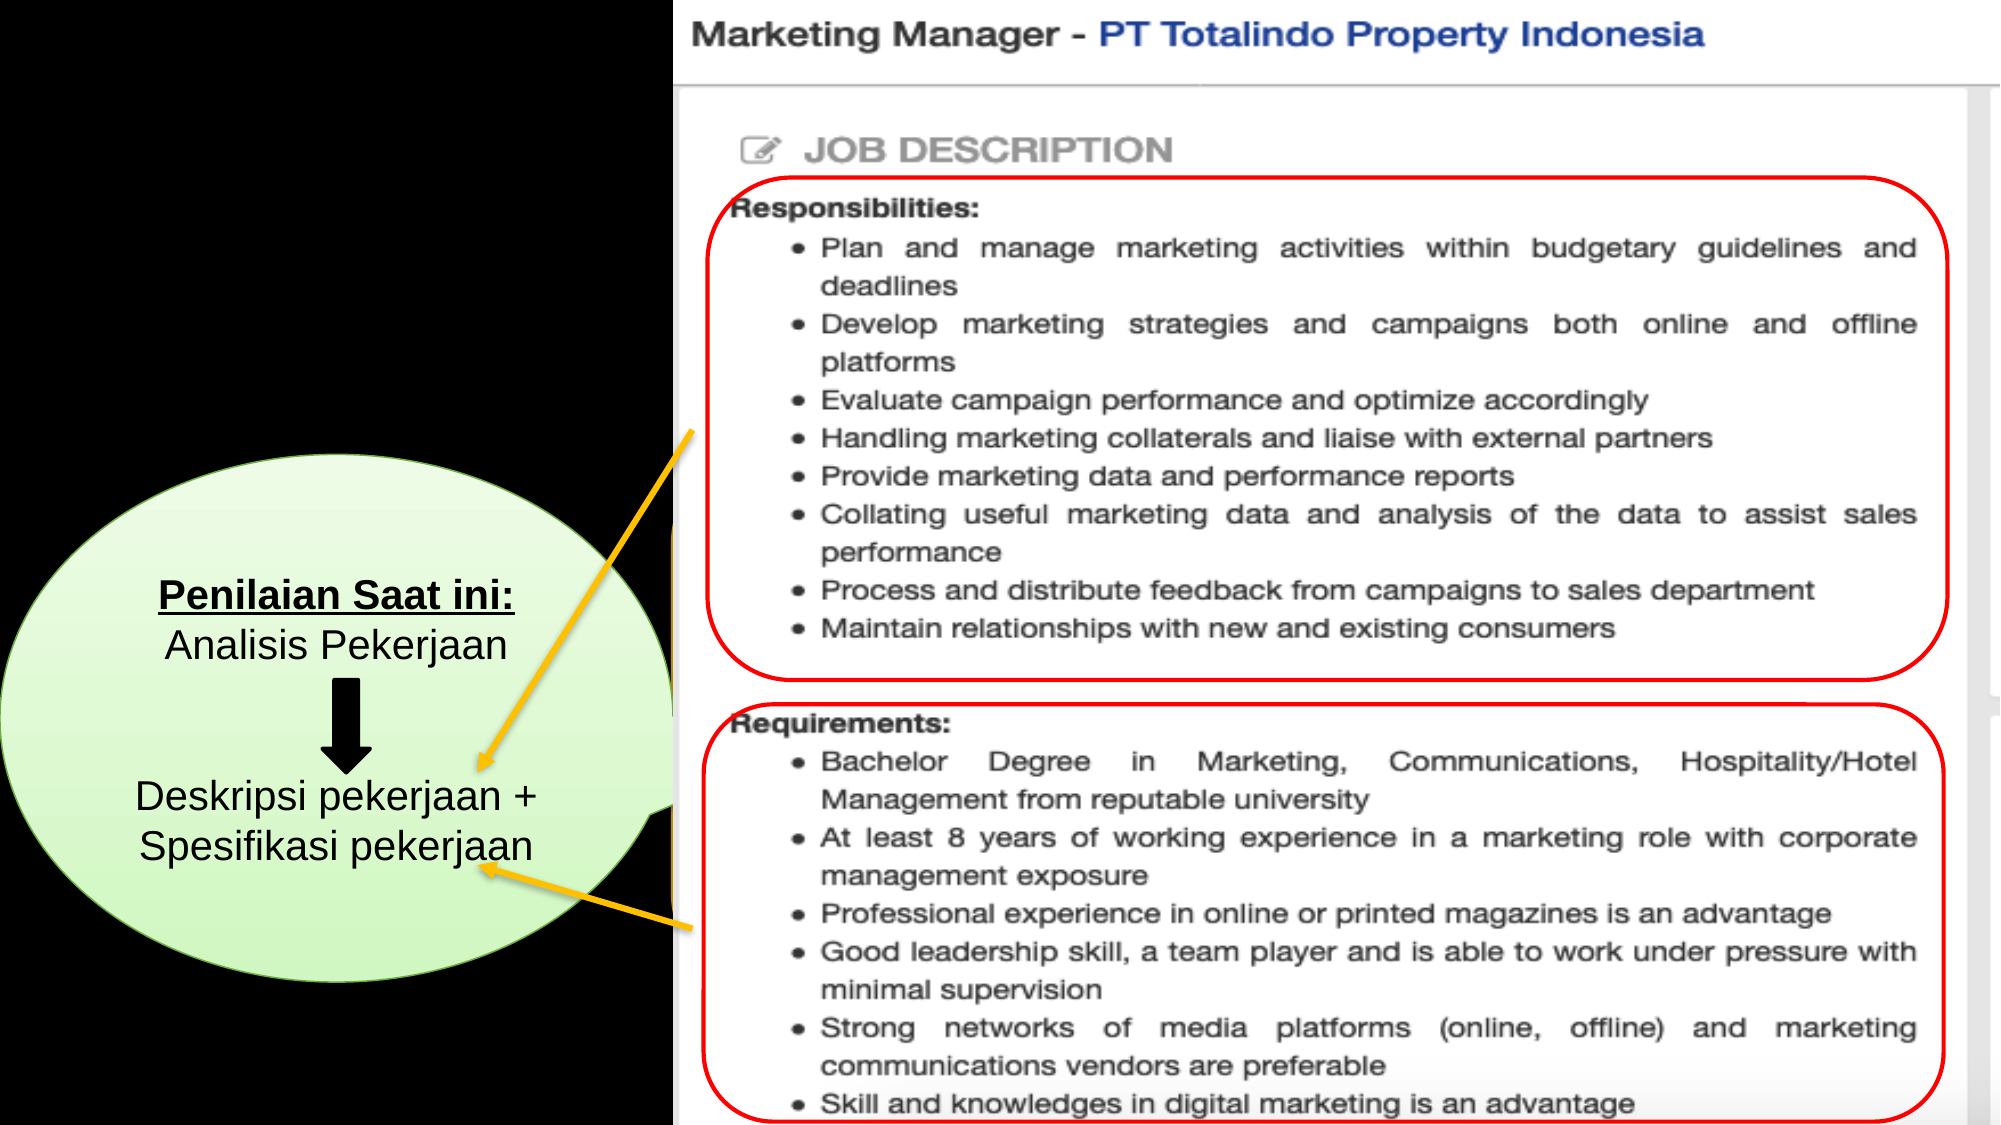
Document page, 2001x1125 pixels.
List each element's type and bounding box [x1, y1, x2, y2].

text_box [477, 429, 693, 773]
text_box [477, 864, 693, 929]
text_box [0, 454, 667, 983]
picture [672, 0, 2000, 1125]
